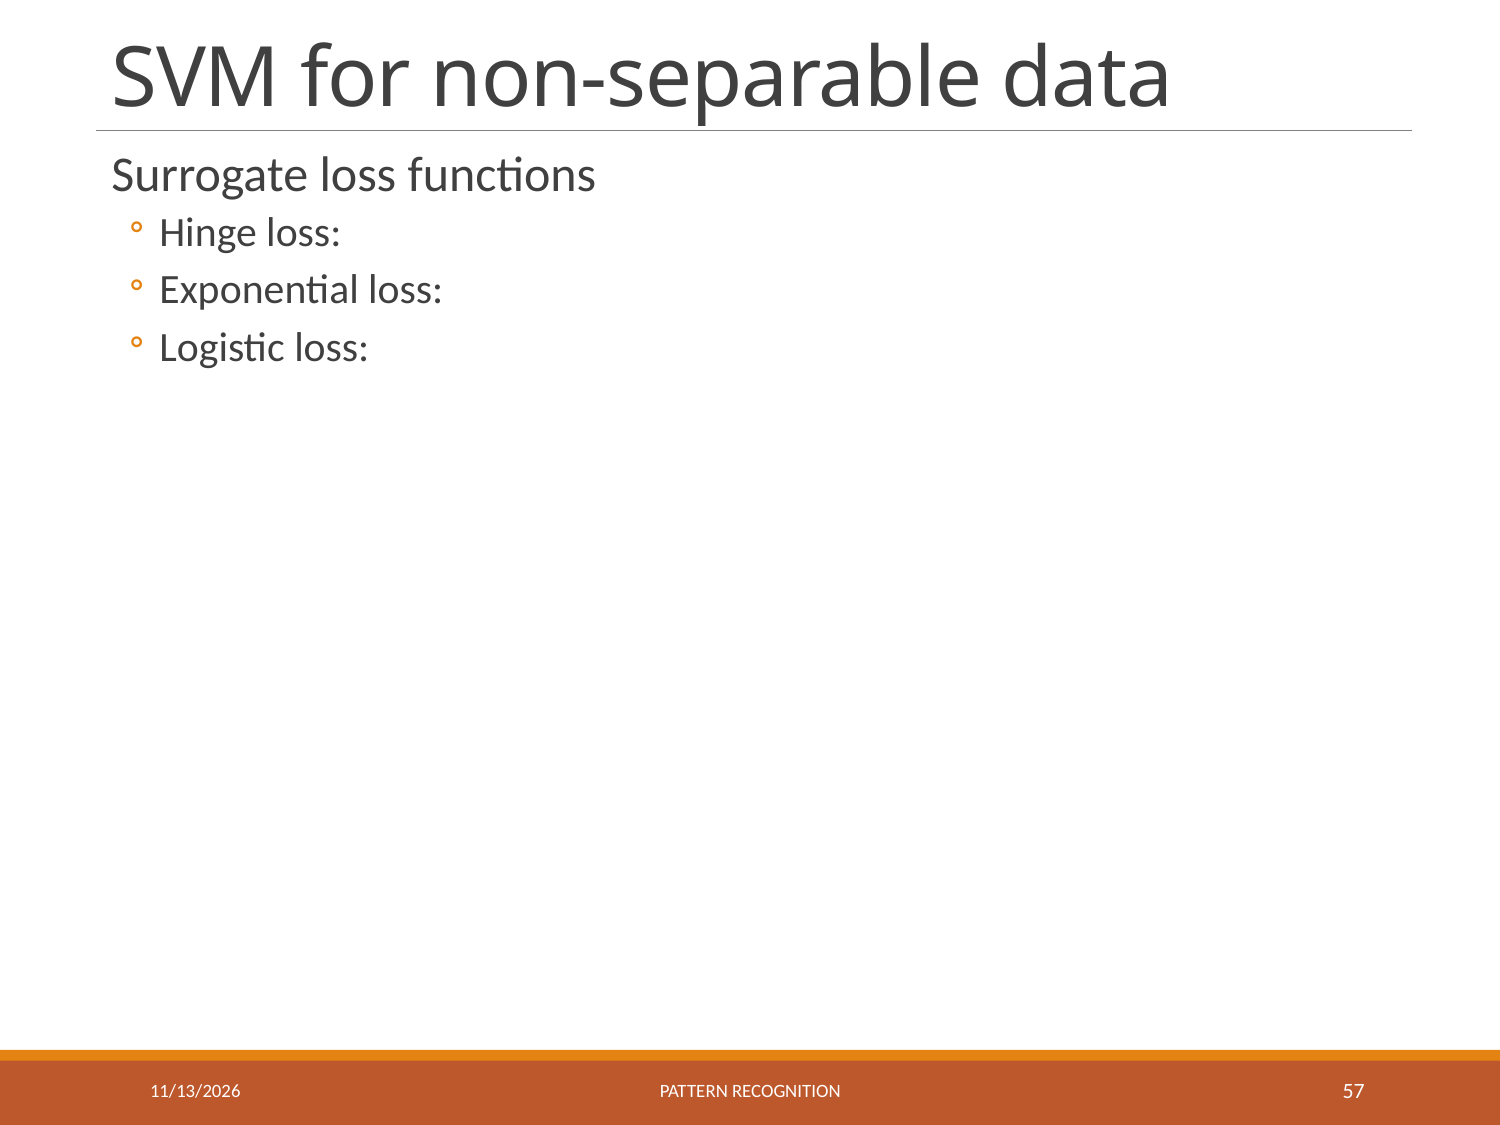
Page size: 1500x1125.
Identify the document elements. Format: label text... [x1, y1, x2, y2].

slide_number 57 [1218, 1059, 1380, 1120]
title SVM for non-separable data [96, 19, 1413, 131]
footer Pattern recognition [453, 1059, 1047, 1120]
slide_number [135, 1059, 440, 1120]
